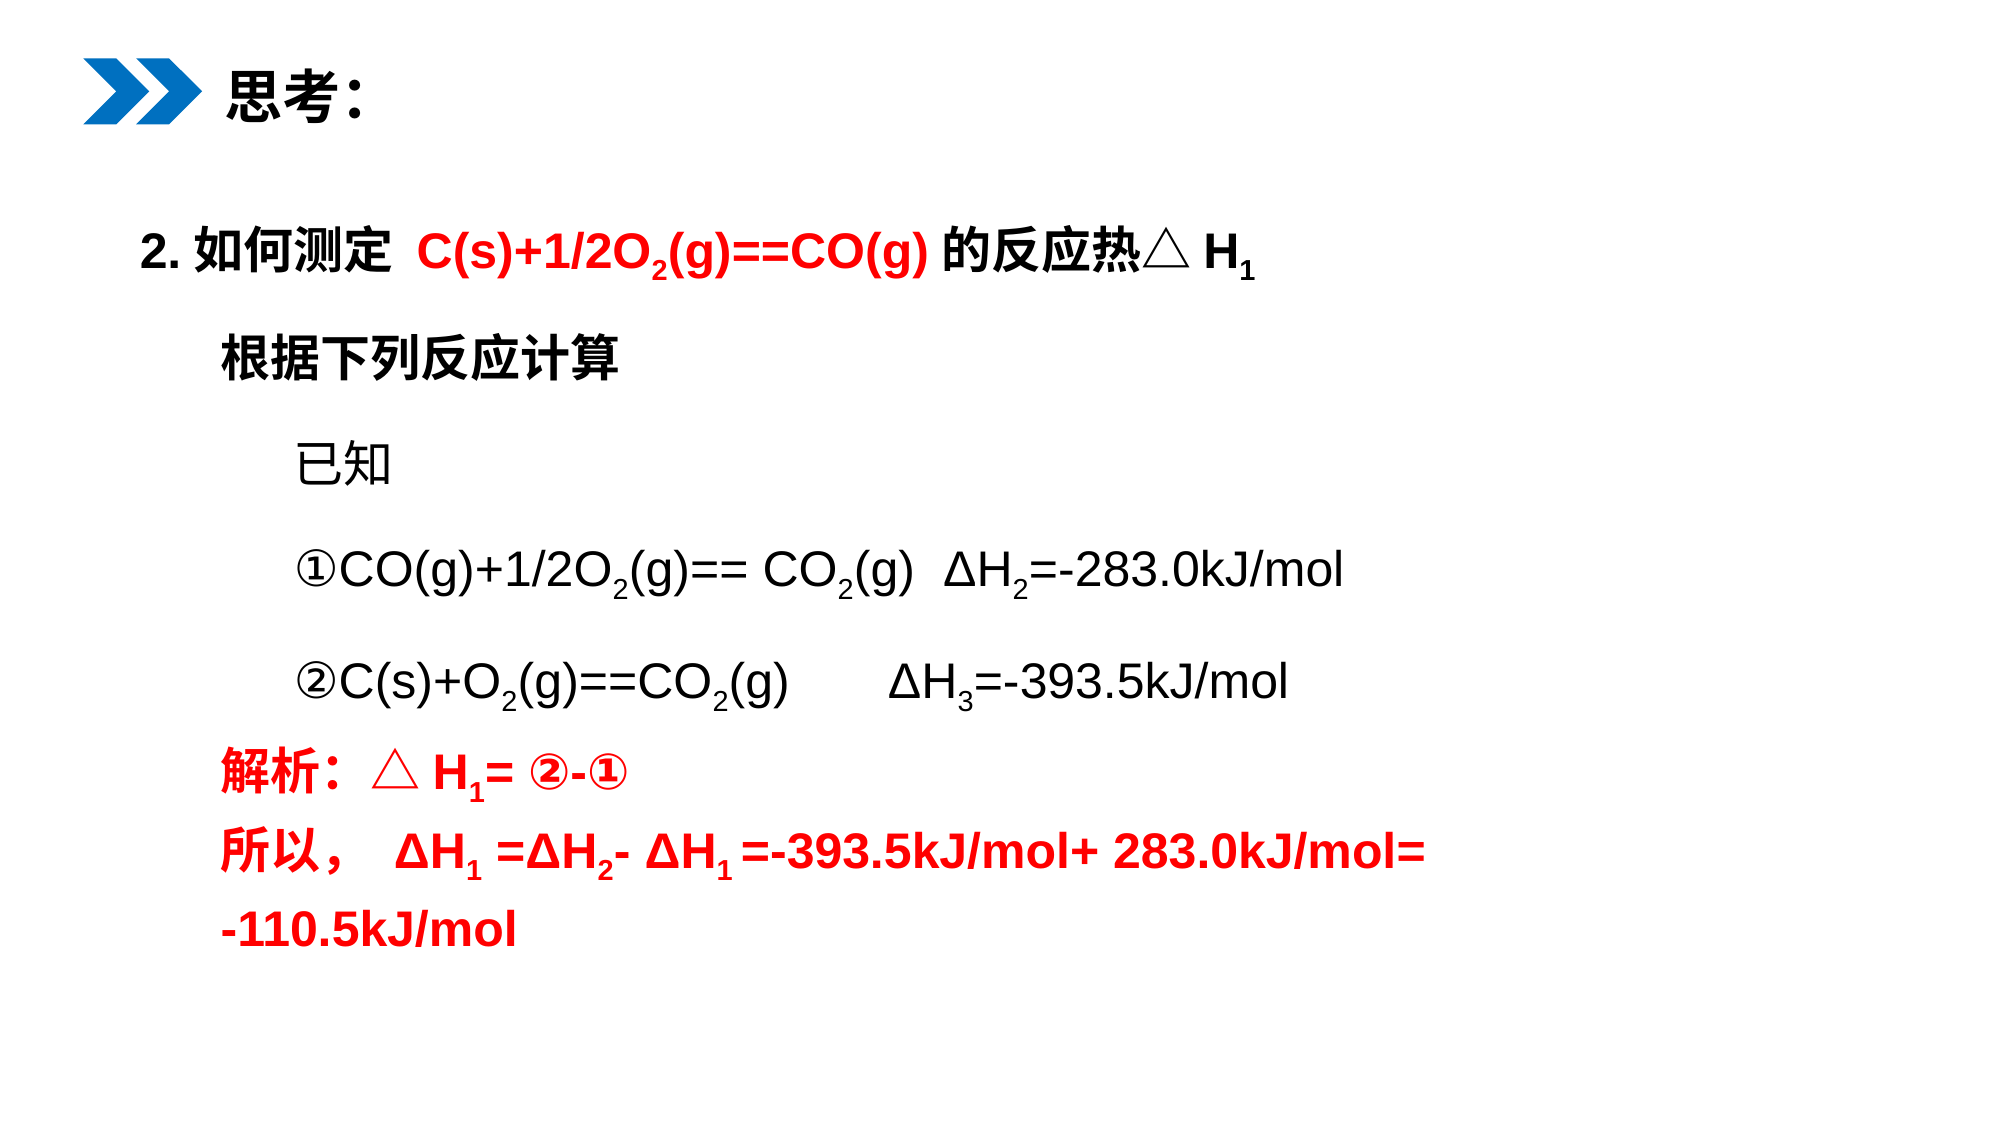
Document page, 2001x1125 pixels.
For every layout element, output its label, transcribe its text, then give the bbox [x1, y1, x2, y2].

text_box 思考： [209, 52, 414, 138]
title 2.如何测定 C(s)+1/2O2(g)==CO(g)的反应热△H1 [125, 197, 1677, 326]
text_box 根据下列反应计算 [205, 319, 1306, 395]
text_box 解析：△H1= ②-① 所以， ΔH1 =ΔH2- ΔH1 =-393.5kJ/mol+ 283.0kJ/mol= -110.5kJ/mol [205, 732, 2000, 977]
text_box 已知 ①CO(g)+1/2O2(g)== CO2(g) ΔH2=-283.0kJ/mol ②C(s)+O2(g)==CO2(g) ΔH3=-393.5kJ/mol [279, 395, 1744, 714]
